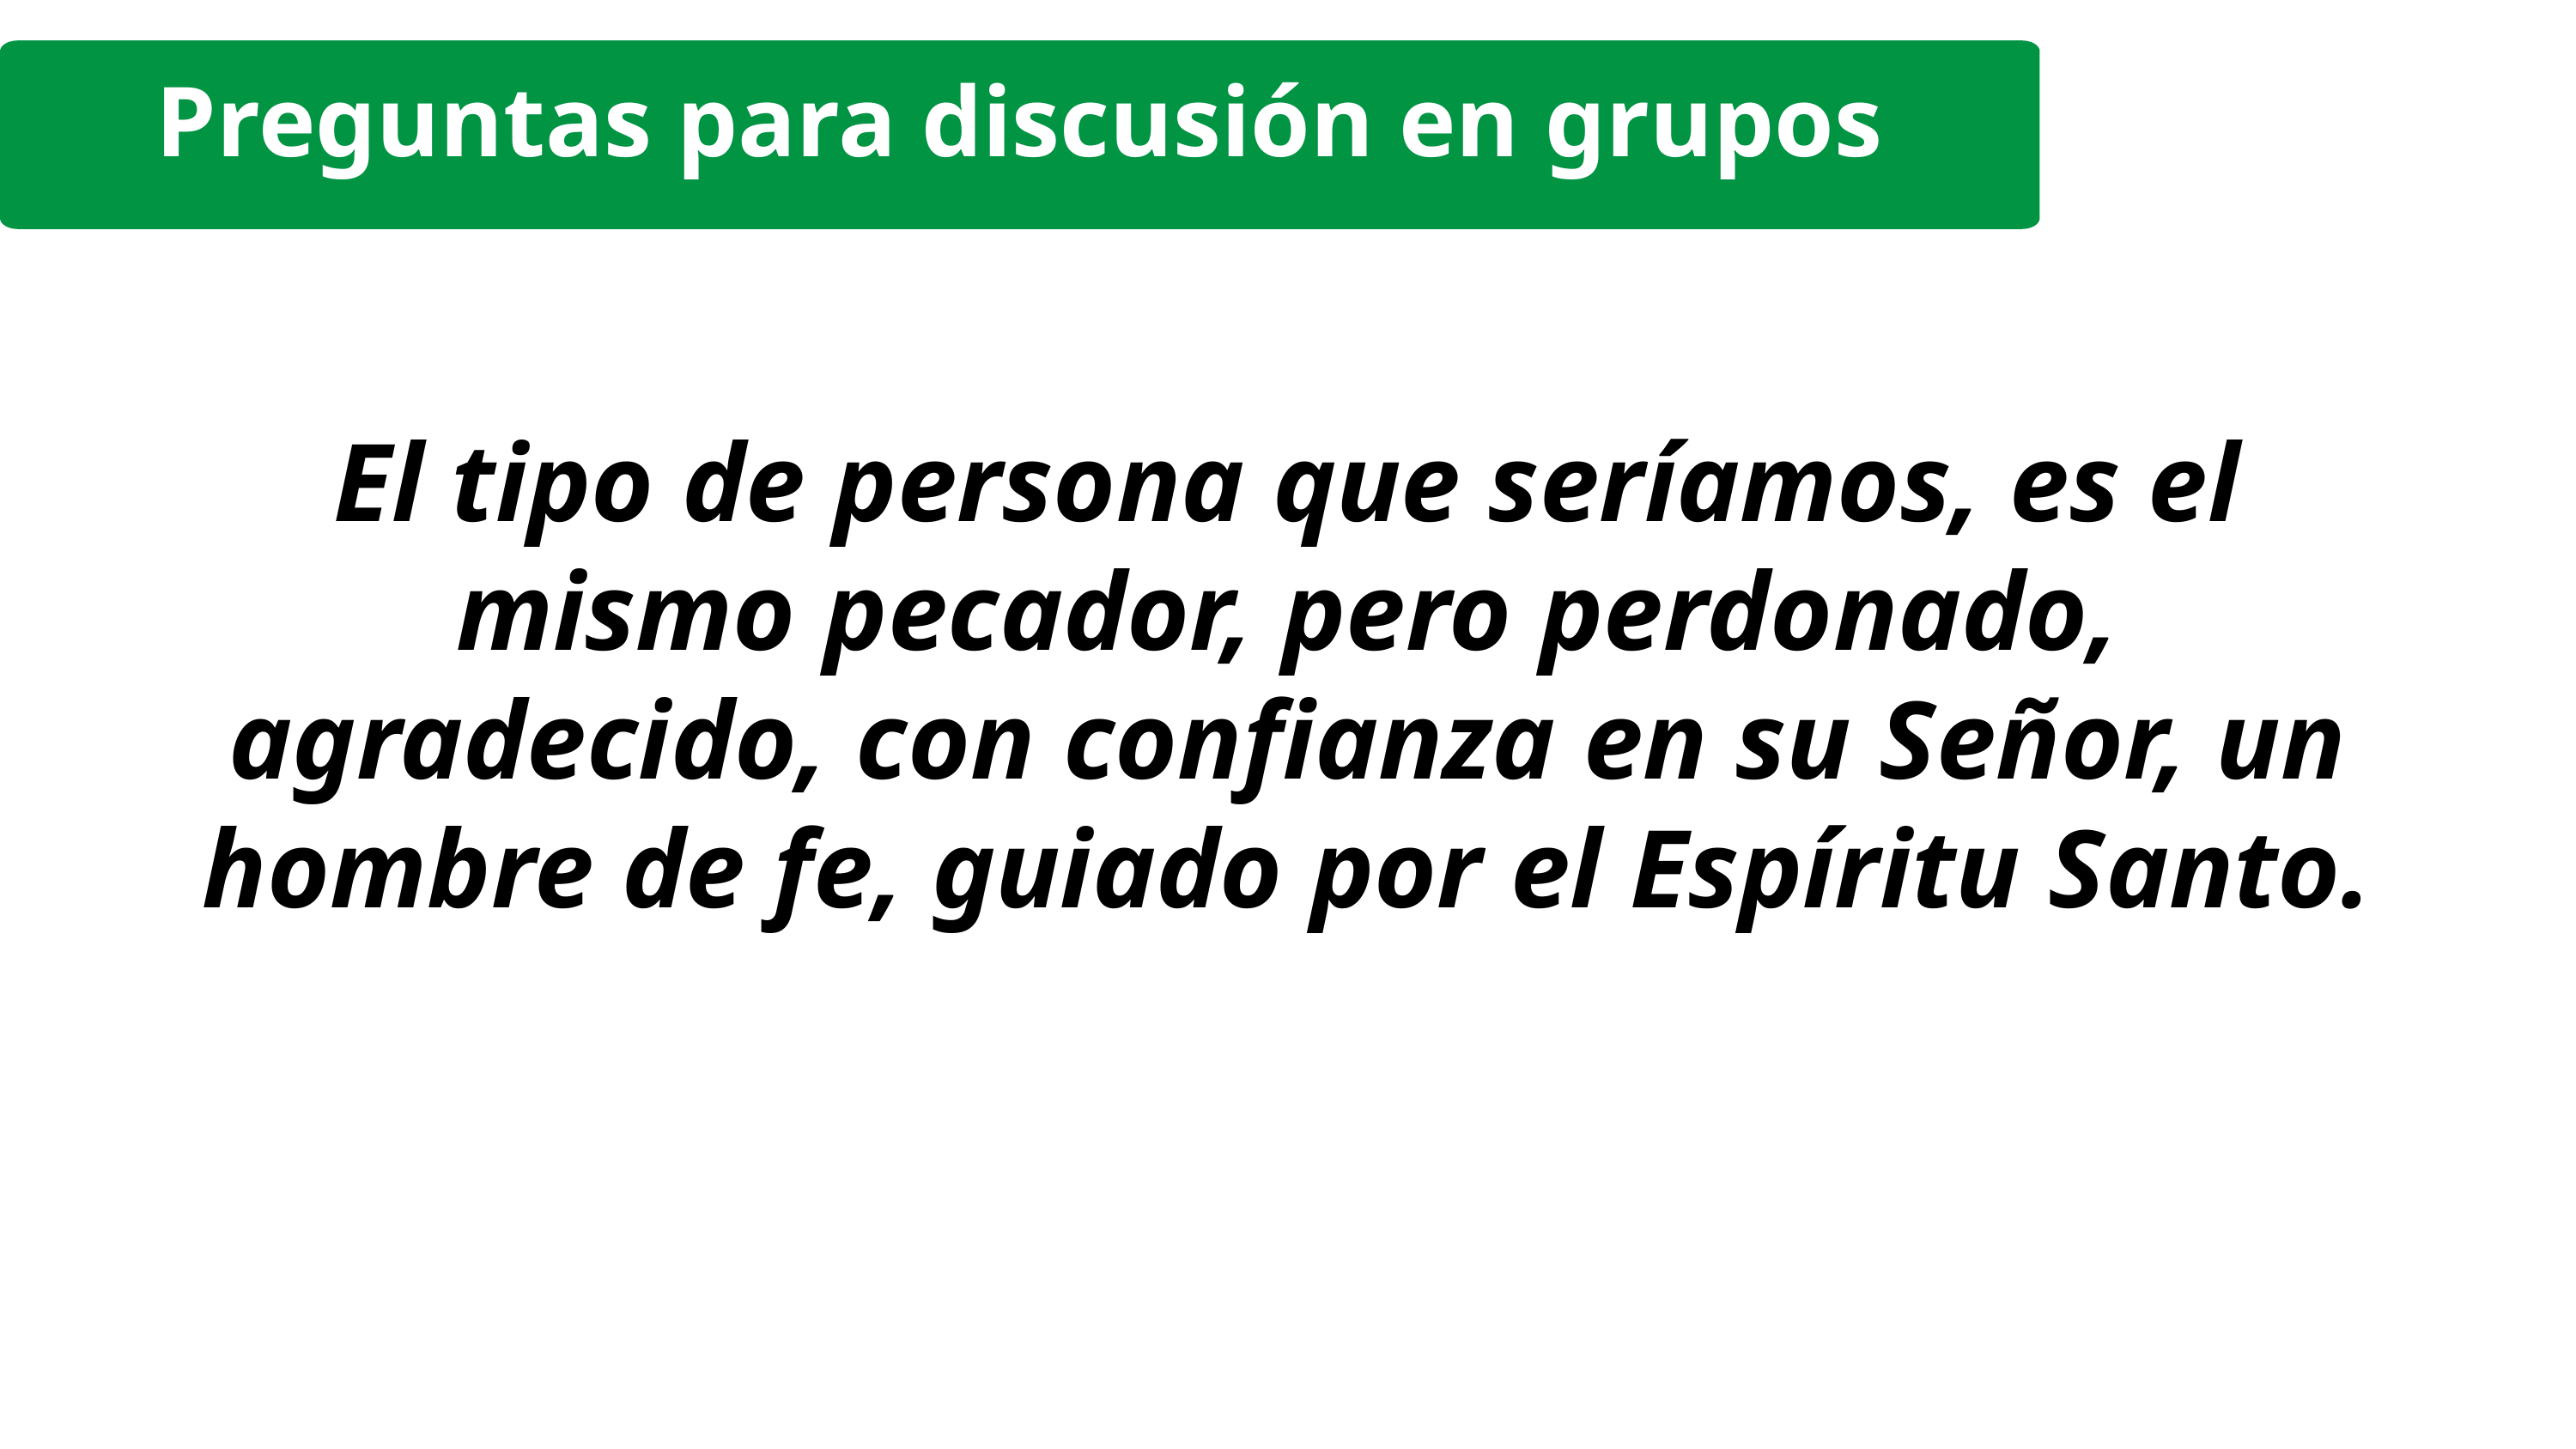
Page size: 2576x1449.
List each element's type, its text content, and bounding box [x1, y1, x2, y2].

text_box El tipo de persona que seríamos, es el mismo pecador, pero perdonado, agradecido, con confianza en su Señor, un hombre de fe, guiado por el Espíritu Santo. [154, 408, 2422, 936]
text_box [0, 40, 2040, 229]
text_box Preguntas para discusión en grupos [78, 73, 1962, 178]
